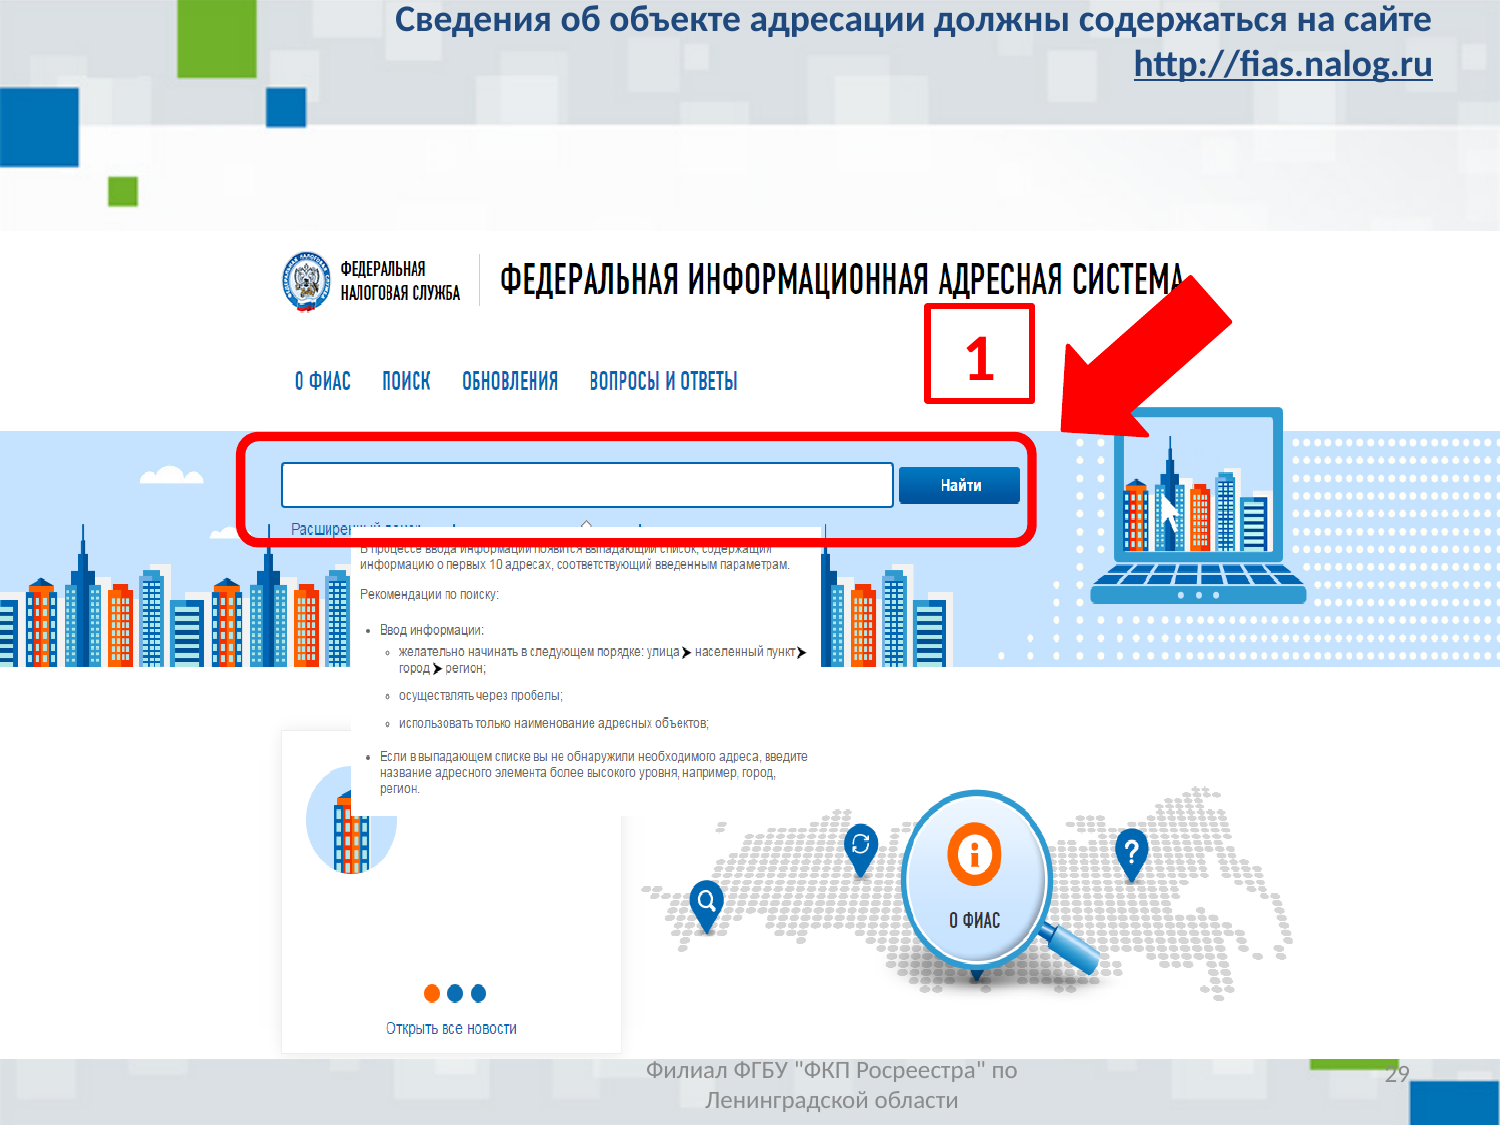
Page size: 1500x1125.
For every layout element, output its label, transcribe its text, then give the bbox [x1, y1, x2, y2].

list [0, 231, 1500, 1059]
picture [0, 1059, 1500, 1125]
text_box Сведения об объекте адресации должны содержаться на сайте http://fias.nalog.ru [336, 0, 1448, 92]
picture [0, 0, 1500, 231]
slide_number 29 [1074, 1069, 1425, 1103]
footer Филиал ФГБУ "ФКП Росреестра" по Ленинградской области [594, 1069, 1070, 1113]
